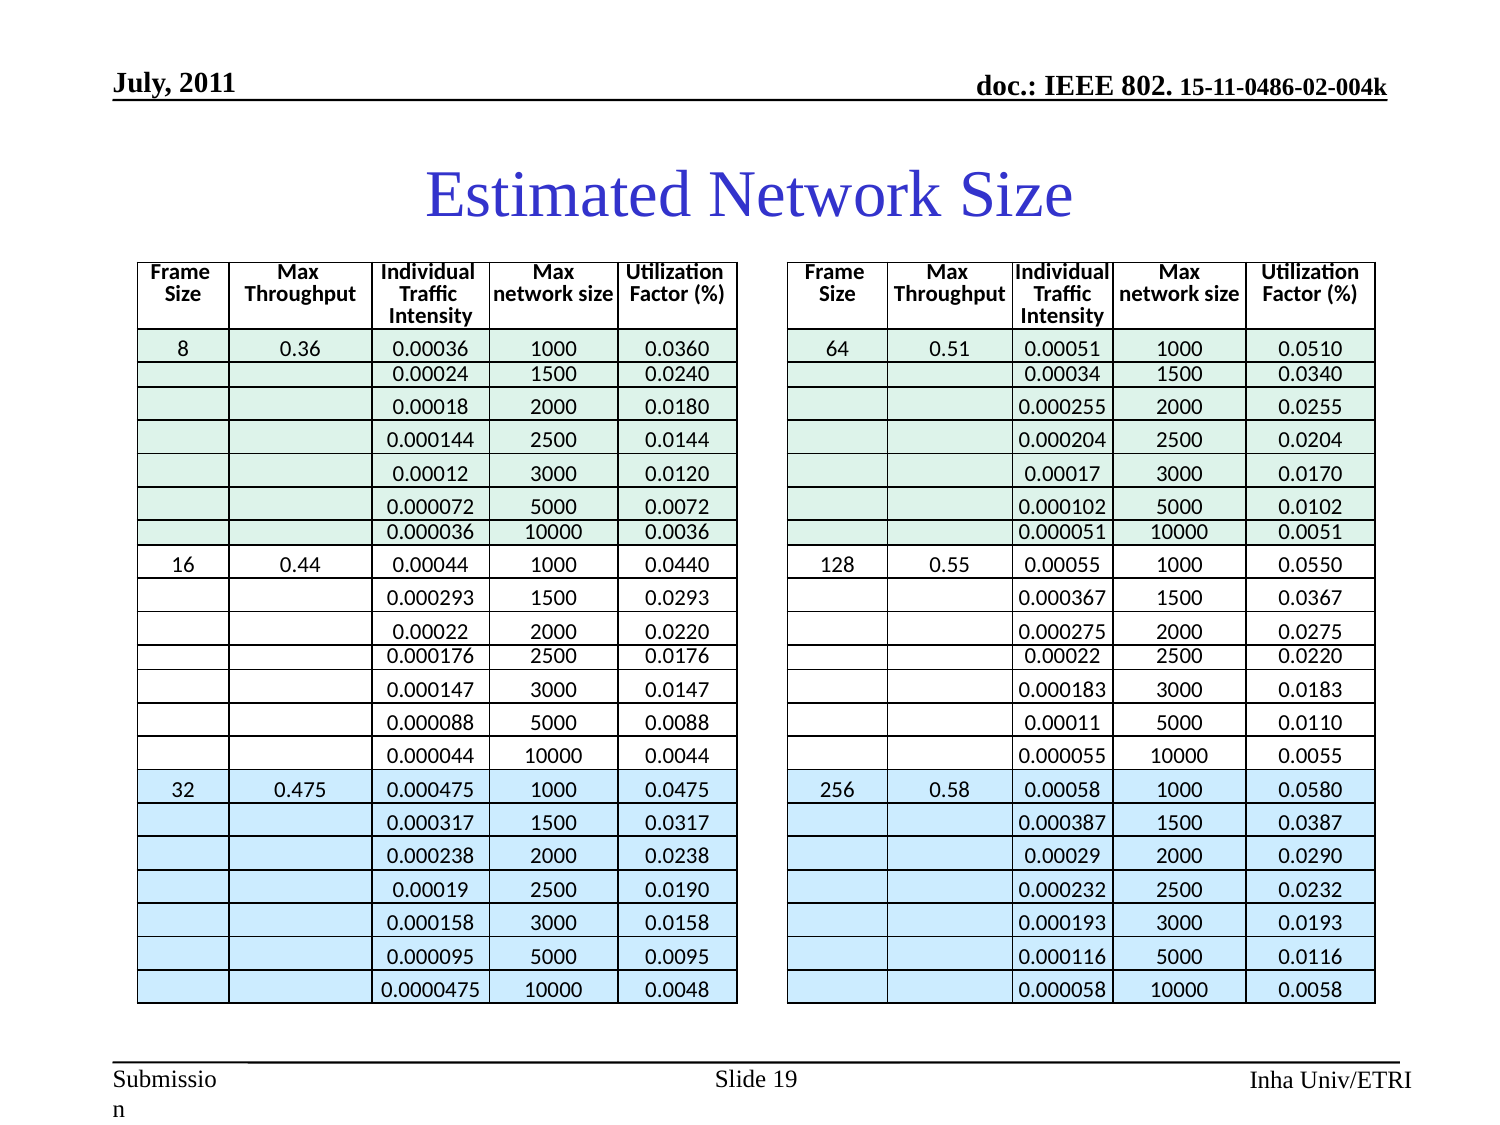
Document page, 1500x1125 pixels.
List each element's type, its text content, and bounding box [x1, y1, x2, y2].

table_cell 32 [138, 770, 228, 802]
table_cell 2000 [1114, 837, 1245, 869]
table_cell 0.0275 [1247, 612, 1374, 644]
table_header Max Throughput [230, 263, 371, 328]
table_header Frame Size [788, 263, 887, 328]
table_cell [138, 646, 228, 669]
table_cell 5000 [490, 488, 617, 519]
table_cell 0.51 [888, 330, 1012, 361]
table_cell 0.0095 [619, 937, 736, 969]
table_cell [888, 612, 1012, 644]
table_cell 0.0232 [1247, 871, 1374, 902]
table_cell 5000 [490, 704, 617, 735]
table_cell [230, 579, 371, 611]
table_cell [788, 670, 887, 702]
table_cell 0.0120 [619, 454, 736, 486]
table_cell 0.000036 [373, 521, 489, 544]
table_cell [888, 737, 1012, 769]
table_cell [138, 388, 228, 419]
table_cell [230, 937, 371, 969]
table_cell 0.000176 [373, 646, 489, 669]
table_cell 0.0170 [1247, 454, 1374, 486]
table_cell 1000 [490, 546, 617, 577]
table_cell 0.0317 [619, 804, 736, 835]
table_cell 0.000204 [1013, 421, 1112, 453]
table_cell [788, 737, 887, 769]
table_cell 0.000051 [1013, 521, 1112, 544]
table_cell 2000 [490, 837, 617, 869]
table_cell 1000 [1114, 330, 1245, 361]
table_cell [888, 704, 1012, 735]
table_cell 0.0055 [1247, 737, 1374, 769]
table_cell 0.000232 [1013, 871, 1112, 902]
table_cell 1000 [1114, 770, 1245, 802]
table_cell [788, 704, 887, 735]
table_cell 0.000088 [373, 704, 489, 735]
table_cell [138, 521, 228, 544]
table_cell 1000 [490, 330, 617, 361]
table_cell [230, 704, 371, 735]
table_cell [788, 388, 887, 419]
table_cell [788, 804, 887, 835]
table_cell 0.0510 [1247, 330, 1374, 361]
table_cell 0.00024 [373, 363, 489, 386]
table_cell [888, 670, 1012, 702]
table_cell 0.0580 [1247, 770, 1374, 802]
table_cell 0.0220 [619, 612, 736, 644]
table_cell [230, 737, 371, 769]
table_cell 0.0220 [1247, 646, 1374, 669]
table_cell 0.0190 [619, 871, 736, 902]
table_cell 0.55 [888, 546, 1012, 577]
table_cell [230, 804, 371, 835]
table_cell 0.0475 [619, 770, 736, 802]
table_cell [230, 388, 371, 419]
table_cell [888, 937, 1012, 969]
table_cell 1500 [1114, 579, 1245, 611]
table_cell [230, 363, 371, 386]
table_cell 0.000044 [373, 737, 489, 769]
table_cell 0.0110 [1247, 704, 1374, 735]
table_cell [788, 937, 887, 969]
table_cell [888, 454, 1012, 486]
table_cell [788, 971, 887, 1002]
table_cell [138, 421, 228, 453]
table_cell 2000 [490, 388, 617, 419]
table_cell 2000 [1114, 612, 1245, 644]
table_cell 0.0058 [1247, 971, 1374, 1002]
table_cell [230, 837, 371, 869]
table_cell 5000 [1114, 488, 1245, 519]
table_cell 2500 [1114, 646, 1245, 669]
table_cell 5000 [1114, 704, 1245, 735]
table_cell 0.0290 [1247, 837, 1374, 869]
table_cell 0.00019 [373, 871, 489, 902]
table_cell [138, 871, 228, 902]
table_header Max network size [1114, 263, 1245, 328]
table_cell [888, 971, 1012, 1002]
table_cell [138, 670, 228, 702]
table_cell [888, 388, 1012, 419]
table_cell 1000 [490, 770, 617, 802]
table_cell 0.000102 [1013, 488, 1112, 519]
table_cell 1500 [490, 579, 617, 611]
table_cell 0.0240 [619, 363, 736, 386]
table_header Individual Traffic Intensity [1013, 263, 1112, 328]
table_cell [230, 871, 371, 902]
table_cell [138, 612, 228, 644]
table_cell [138, 937, 228, 969]
table_cell 1000 [1114, 546, 1245, 577]
table_cell [230, 421, 371, 453]
table_cell 1500 [1114, 363, 1245, 386]
table_header Max network size [490, 263, 617, 328]
table_cell 0.000387 [1013, 804, 1112, 835]
table_cell 0.00058 [1013, 770, 1112, 802]
table_cell 10000 [490, 737, 617, 769]
table_cell 0.000275 [1013, 612, 1112, 644]
table_cell 0.00051 [1013, 330, 1112, 361]
table_cell 0.00029 [1013, 837, 1112, 869]
table_cell 0.000144 [373, 421, 489, 453]
table_cell 10000 [1114, 521, 1245, 544]
table_cell [230, 521, 371, 544]
table_cell [138, 971, 228, 1002]
table_cell 2500 [490, 421, 617, 453]
table_cell [888, 646, 1012, 669]
table_cell 0.0176 [619, 646, 736, 669]
table_cell 0.36 [230, 330, 371, 361]
table_cell [138, 579, 228, 611]
table_cell [138, 904, 228, 936]
table_cell 5000 [490, 937, 617, 969]
table_cell 10000 [1114, 971, 1245, 1002]
table_cell 0.000475 [373, 770, 489, 802]
table_cell 0.00018 [373, 388, 489, 419]
table_cell 3000 [490, 670, 617, 702]
table_cell 2500 [490, 646, 617, 669]
table_cell 0.0048 [619, 971, 736, 1002]
table_cell 0.0158 [619, 904, 736, 936]
table_cell [230, 904, 371, 936]
table_cell 0.0367 [1247, 579, 1374, 611]
table_cell 0.0183 [1247, 670, 1374, 702]
table_cell 0.00022 [373, 612, 489, 644]
table_cell 0.00012 [373, 454, 489, 486]
table_cell 256 [788, 770, 887, 802]
table_cell 0.00011 [1013, 704, 1112, 735]
table_cell 2500 [490, 871, 617, 902]
table_header Utilization Factor (%) [619, 263, 736, 328]
table_cell 0.0387 [1247, 804, 1374, 835]
table_cell 0.000367 [1013, 579, 1112, 611]
table_cell 8 [138, 330, 228, 361]
table_cell [138, 804, 228, 835]
table_cell 3000 [1114, 454, 1245, 486]
table_cell 0.0036 [619, 521, 736, 544]
table_cell 0.0440 [619, 546, 736, 577]
table_cell [888, 904, 1012, 936]
table_cell [230, 488, 371, 519]
table_cell 16 [138, 546, 228, 577]
table_cell 0.000183 [1013, 670, 1112, 702]
table_cell [788, 488, 887, 519]
table_cell 64 [788, 330, 887, 361]
table_cell 3000 [1114, 670, 1245, 702]
table_cell 0.000238 [373, 837, 489, 869]
table_cell 0.000058 [1013, 971, 1112, 1002]
table_cell [788, 612, 887, 644]
table_cell 0.0072 [619, 488, 736, 519]
table_cell 0.0193 [1247, 904, 1374, 936]
table_cell 1500 [490, 804, 617, 835]
table_cell [138, 363, 228, 386]
table_cell [788, 521, 887, 544]
table_cell [788, 837, 887, 869]
table_cell 0.00022 [1013, 646, 1112, 669]
title Estimated Network Size [112, 124, 1388, 256]
table_cell [888, 871, 1012, 902]
table_cell 0.00055 [1013, 546, 1112, 577]
table_cell [888, 363, 1012, 386]
table_cell [788, 646, 887, 669]
table_cell 0.000158 [373, 904, 489, 936]
table_cell [138, 488, 228, 519]
table_header Utilization Factor (%) [1247, 263, 1374, 328]
table_cell 10000 [1114, 737, 1245, 769]
table_cell 0.0204 [1247, 421, 1374, 453]
table_cell [888, 837, 1012, 869]
table_cell [888, 804, 1012, 835]
table_cell 3000 [490, 454, 617, 486]
table_cell 0.0147 [619, 670, 736, 702]
table_cell 10000 [490, 521, 617, 544]
table_cell [230, 454, 371, 486]
table_cell 0.0255 [1247, 388, 1374, 419]
table_cell 0.000116 [1013, 937, 1112, 969]
table_cell [888, 488, 1012, 519]
table_header Max Throughput [888, 263, 1012, 328]
table_cell [788, 454, 887, 486]
table_cell [230, 670, 371, 702]
table_cell 3000 [1114, 904, 1245, 936]
table_cell [788, 579, 887, 611]
table_cell 0.0044 [619, 737, 736, 769]
table_cell 0.0238 [619, 837, 736, 869]
table_cell 5000 [1114, 937, 1245, 969]
table_cell 1500 [490, 363, 617, 386]
table_cell [138, 737, 228, 769]
table_cell [138, 454, 228, 486]
table_cell [230, 612, 371, 644]
table_cell 2000 [1114, 388, 1245, 419]
table_header Individual Traffic Intensity [373, 263, 489, 328]
table_cell 0.00034 [1013, 363, 1112, 386]
table_cell 0.00044 [373, 546, 489, 577]
table_cell 3000 [490, 904, 617, 936]
table_cell [138, 837, 228, 869]
table_cell 0.000317 [373, 804, 489, 835]
table_cell 0.475 [230, 770, 371, 802]
table_cell 0.0293 [619, 579, 736, 611]
table_cell 2500 [1114, 421, 1245, 453]
table_cell 128 [788, 546, 887, 577]
table_cell 0.0340 [1247, 363, 1374, 386]
table_cell 0.0360 [619, 330, 736, 361]
table_cell 2500 [1114, 871, 1245, 902]
table_cell 0.0180 [619, 388, 736, 419]
table_cell 0.0000475 [373, 971, 489, 1002]
table_cell 0.44 [230, 546, 371, 577]
table_cell 0.000055 [1013, 737, 1112, 769]
table_cell 0.00017 [1013, 454, 1112, 486]
table_cell [788, 904, 887, 936]
table_cell 0.0550 [1247, 546, 1374, 577]
table_cell [888, 421, 1012, 453]
table_cell 0.000147 [373, 670, 489, 702]
table_cell [230, 971, 371, 1002]
table_cell 0.00036 [373, 330, 489, 361]
table_cell 0.0102 [1247, 488, 1374, 519]
table_cell 0.58 [888, 770, 1012, 802]
table_cell 1500 [1114, 804, 1245, 835]
table_cell [138, 704, 228, 735]
table_cell 0.000293 [373, 579, 489, 611]
table_cell 0.000095 [373, 937, 489, 969]
table_cell 0.0088 [619, 704, 736, 735]
table_cell [888, 579, 1012, 611]
table_cell 2000 [490, 612, 617, 644]
table_cell 0.000072 [373, 488, 489, 519]
table_cell [230, 646, 371, 669]
table_cell [788, 421, 887, 453]
table_cell 0.000255 [1013, 388, 1112, 419]
table_cell 0.0144 [619, 421, 736, 453]
table_cell 0.0051 [1247, 521, 1374, 544]
table_header Frame Size [138, 263, 228, 328]
table_cell [888, 521, 1012, 544]
table_cell [788, 363, 887, 386]
table_cell 0.000193 [1013, 904, 1112, 936]
table_cell 0.0116 [1247, 937, 1374, 969]
table_cell [788, 871, 887, 902]
table_cell 10000 [490, 971, 617, 1002]
